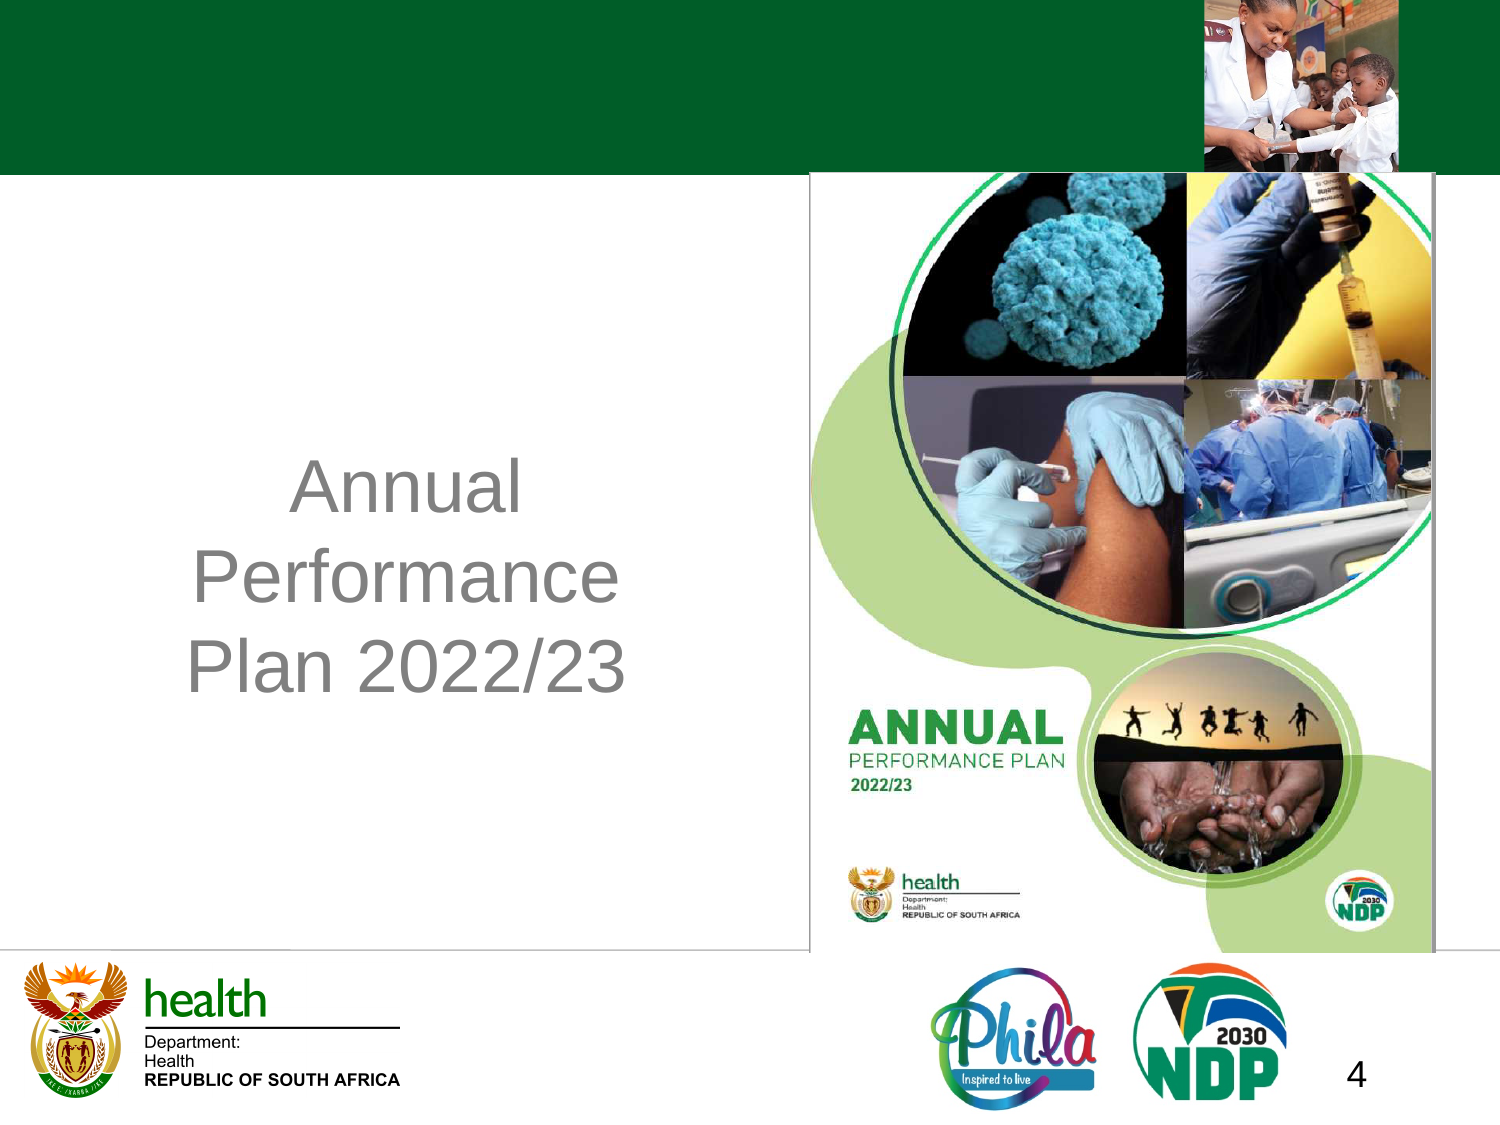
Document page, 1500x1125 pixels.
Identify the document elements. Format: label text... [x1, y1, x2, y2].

picture [24, 962, 400, 1098]
title Annual Performance Plan 2022/23 [100, 385, 713, 715]
picture [808, 0, 1436, 1125]
picture [927, 964, 1103, 1114]
